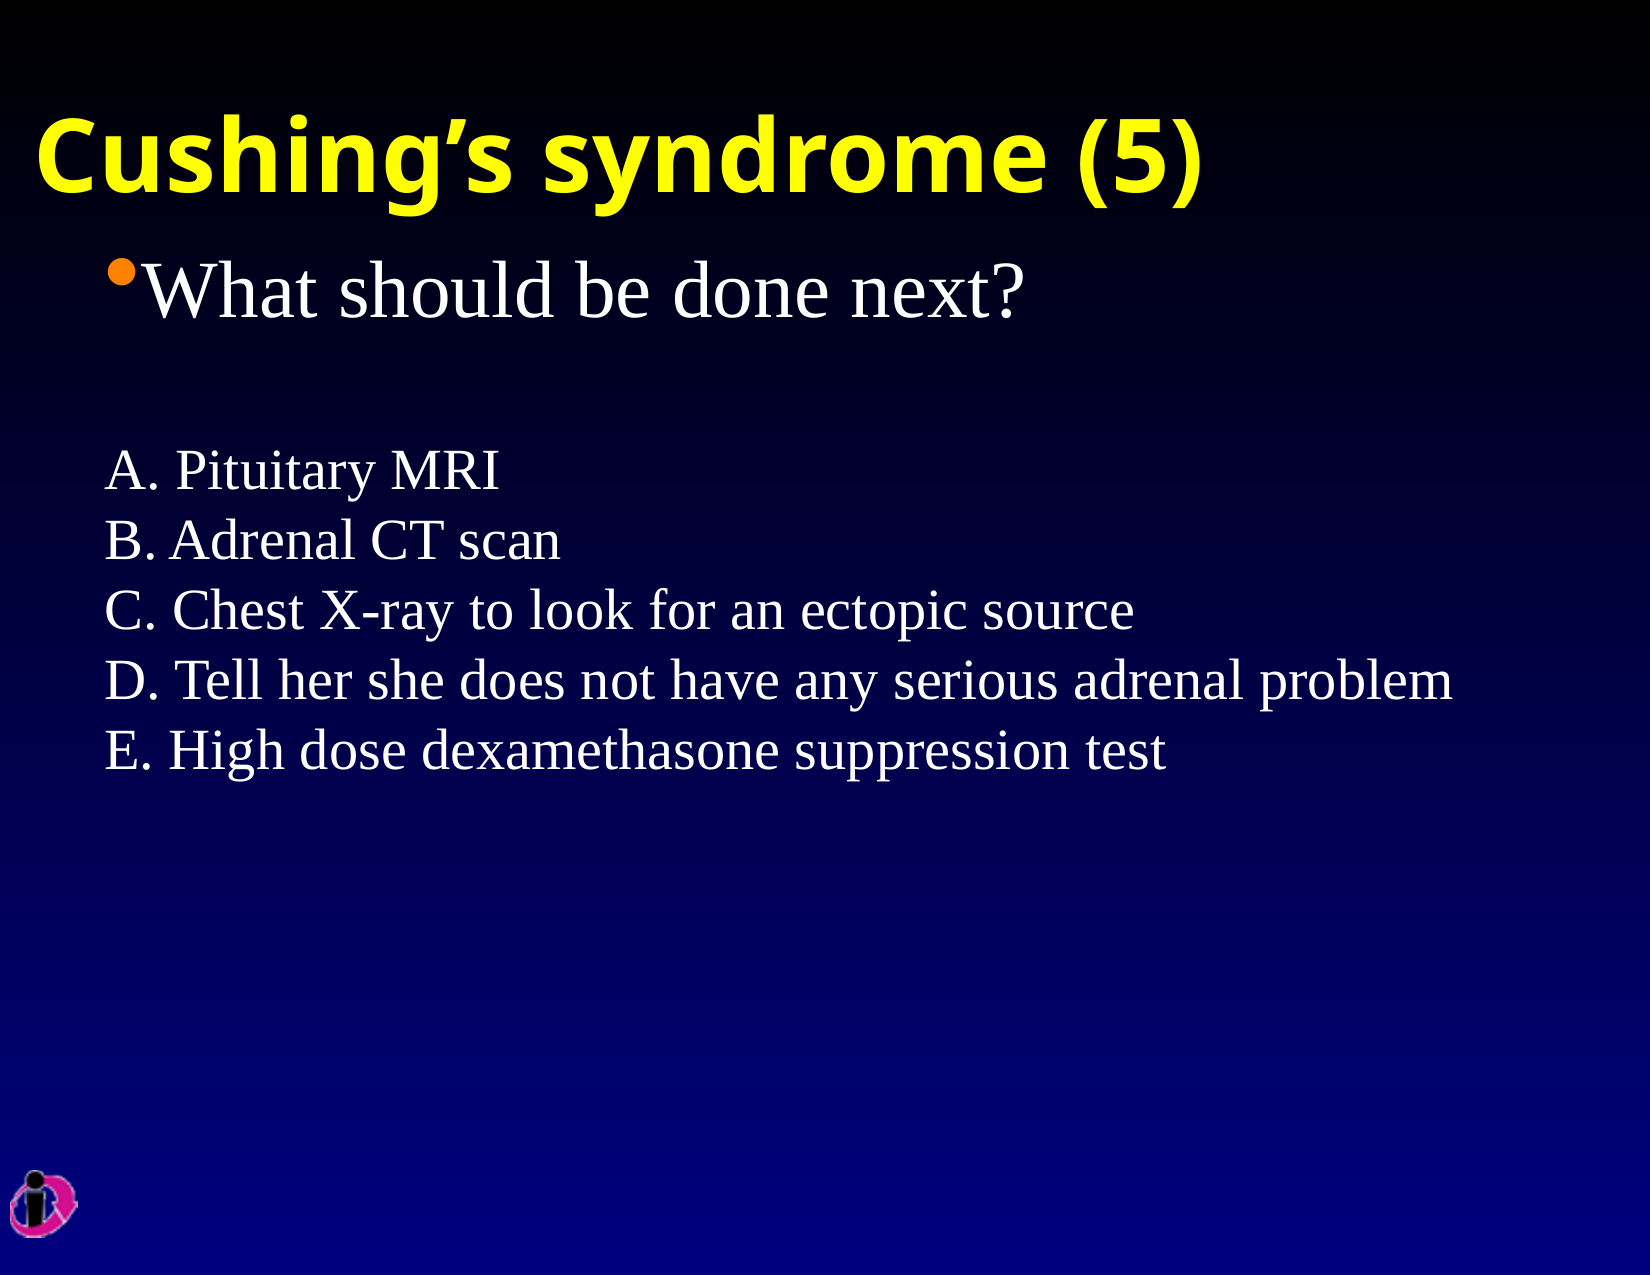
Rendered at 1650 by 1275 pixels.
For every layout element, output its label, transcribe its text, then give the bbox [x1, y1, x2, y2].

text_box What should be done next? A. Pituitary MRI B. Adrenal CT scan C. Chest X-ray to look for an ectopic source D. Tell her she does not have any serious adrenal problem E. High dose dexamethasone suppression test [104, 235, 1650, 1205]
list Cushing’s syndrome (5) [33, 70, 1617, 234]
picture [10, 1170, 78, 1238]
